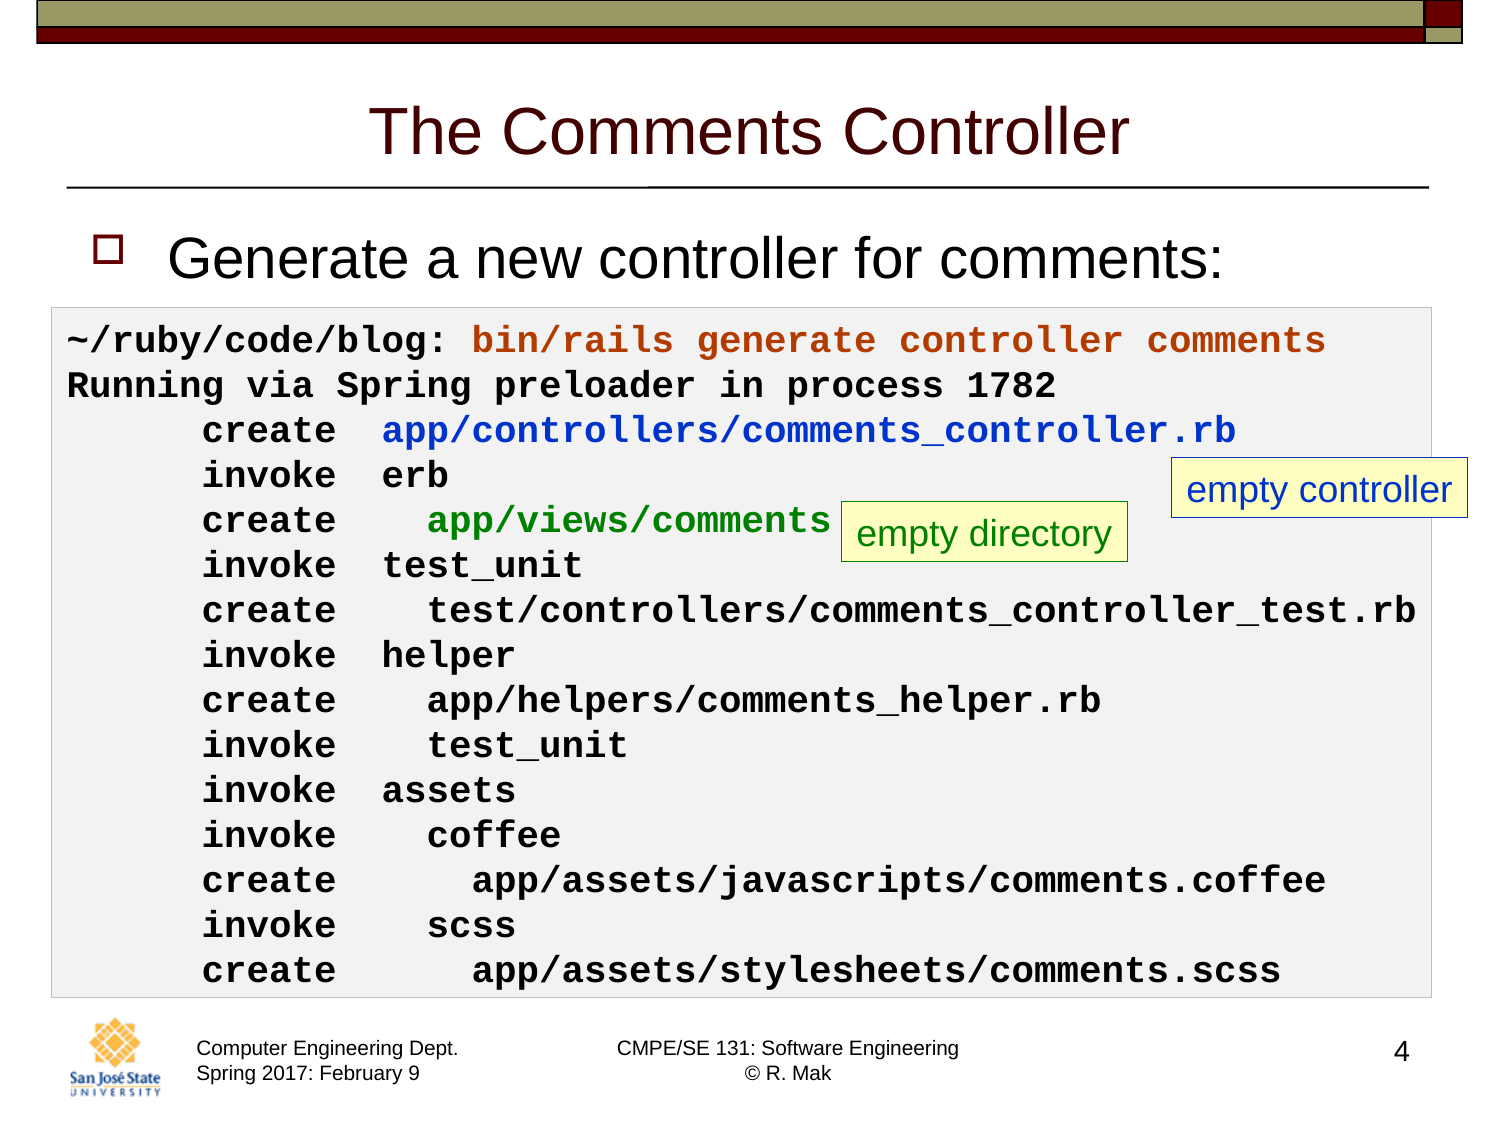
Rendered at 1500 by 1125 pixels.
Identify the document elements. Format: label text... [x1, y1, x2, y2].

text_box empty directory [841, 501, 1128, 562]
picture [60, 1012, 166, 1112]
slide_number 4 [1112, 1025, 1425, 1100]
text_box empty controller [1171, 457, 1468, 518]
text_box ~/ruby/code/blog: bin/rails generate controller comments Running via Spring preloader in process 1782 create app/controllers/comments_controller.rb invoke erb create app/views/comments invoke test_unit create test/controllers/comments_controller_test.rb invoke helper create app/helpers/comments_helper.rb invoke test_unit invoke assets invoke coffee create app/assets/javascripts/comments.coffee invoke scss create app/assets/stylesheets/comments.scss [51, 307, 1432, 998]
list Generate a new controller for comments: [75, 212, 1425, 293]
title The Comments Controller [75, 67, 1425, 175]
